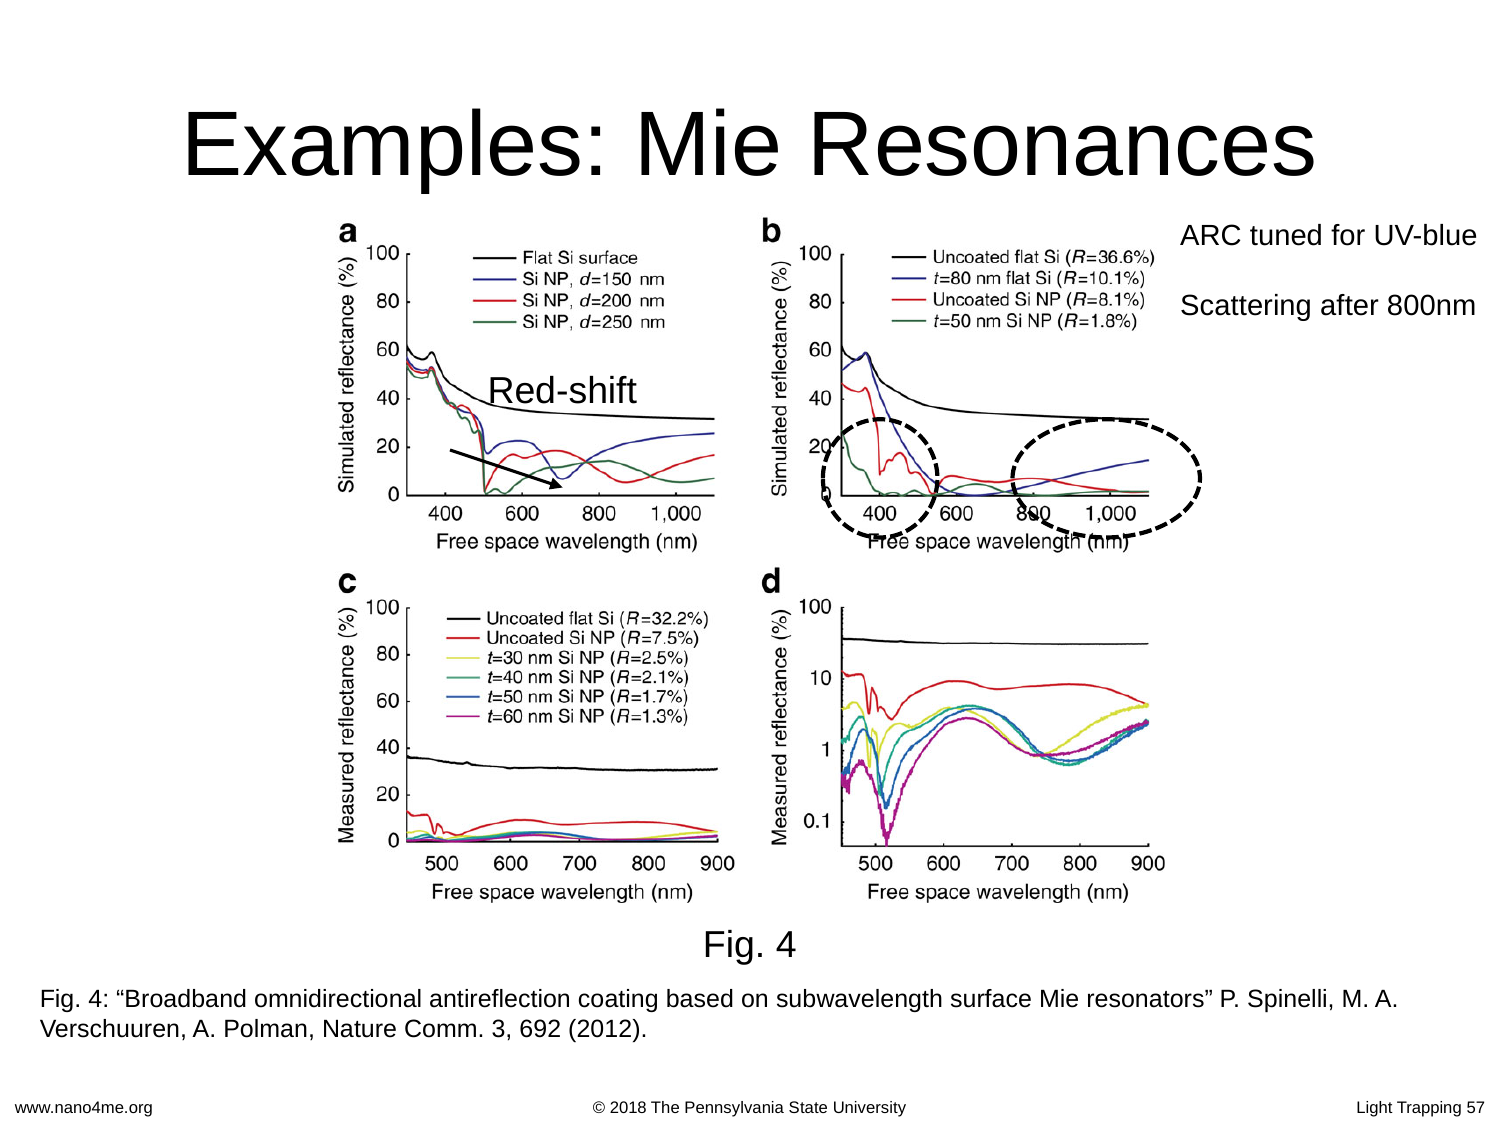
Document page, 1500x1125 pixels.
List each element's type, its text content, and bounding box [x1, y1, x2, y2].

text_box ARC tuned for UV-blue Scattering after 800nm [1165, 209, 1493, 329]
text_box Fig. 4: “Broadband omnidirectional antireflection coating based on subwavelength surface Mie resonators” P. Spinelli, M. A. Verschuuren, A. Polman, Nature Comm. 3, 692 (2012). [24, 974, 1500, 1050]
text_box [449, 449, 563, 488]
picture [335, 212, 1165, 903]
title Examples: Mie Resonances [75, 45, 1425, 233]
text_box [1169, 432, 1203, 524]
text_box Fig. 4 [688, 912, 812, 973]
